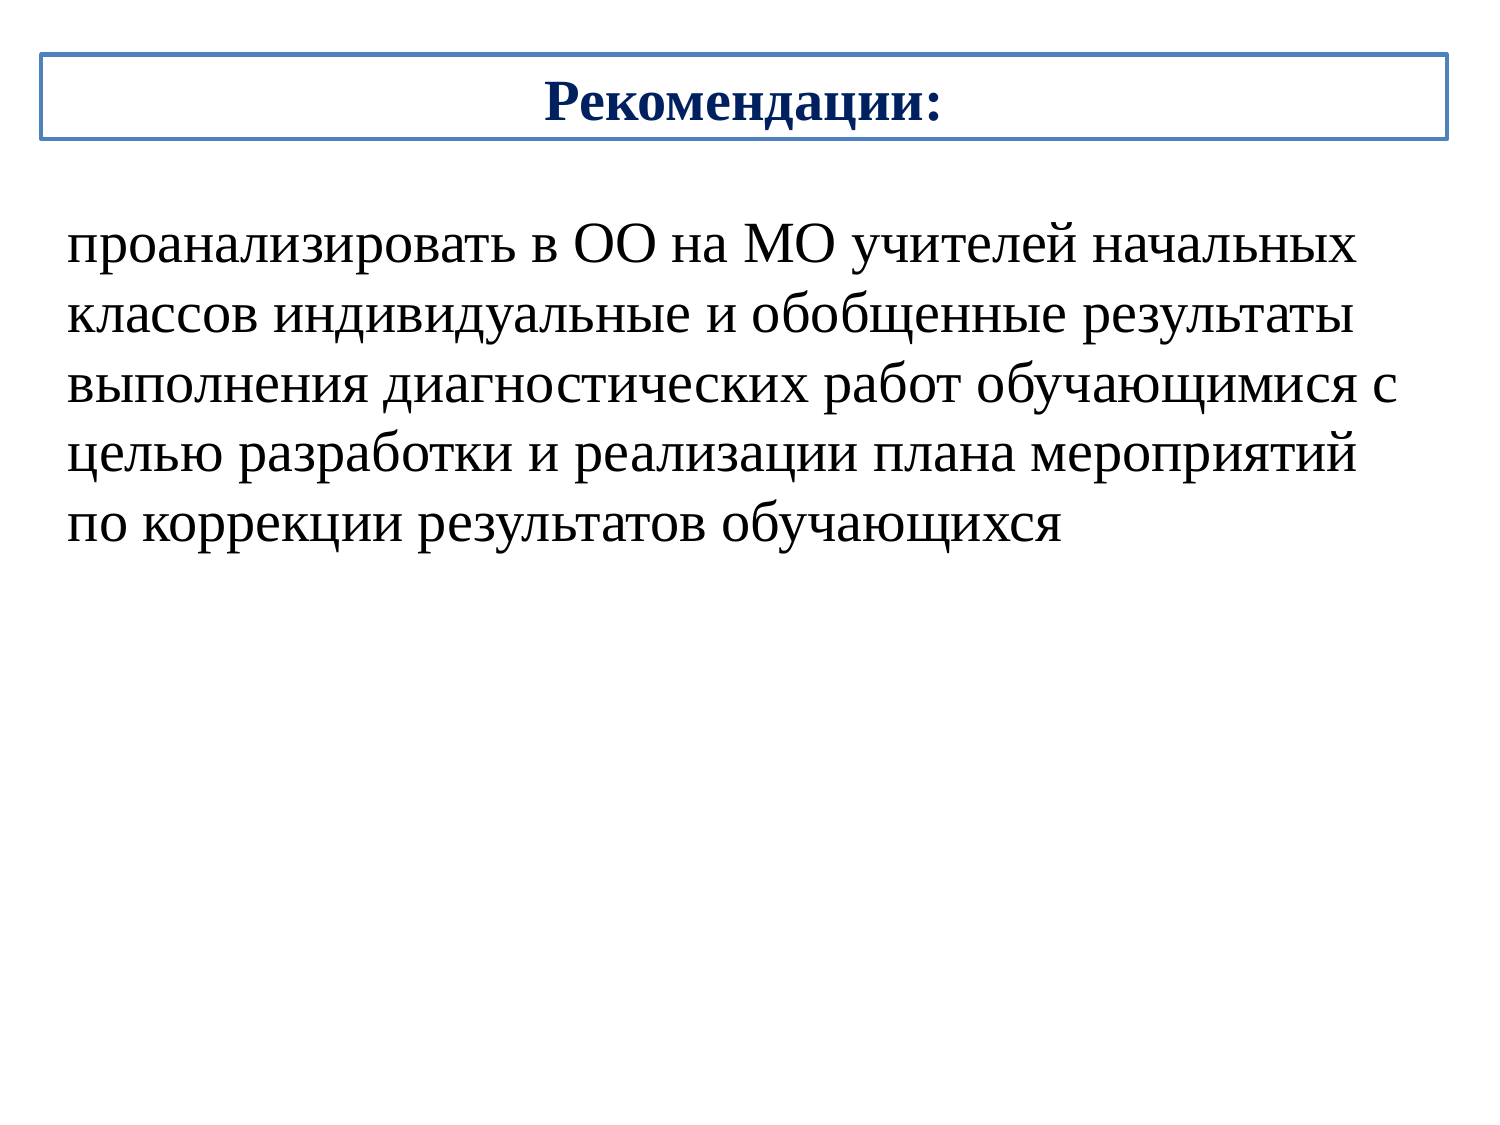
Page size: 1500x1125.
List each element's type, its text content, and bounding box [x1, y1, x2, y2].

text_box Рекомендации: [39, 52, 1449, 141]
text_box проанализировать в ОО на МО учителей начальных классов индивидуальные и обобщенные результаты выполнения диагностических работ обучающимися с целью разработки и реализации плана мероприятий по коррекции результатов обучающихся [53, 196, 1424, 561]
